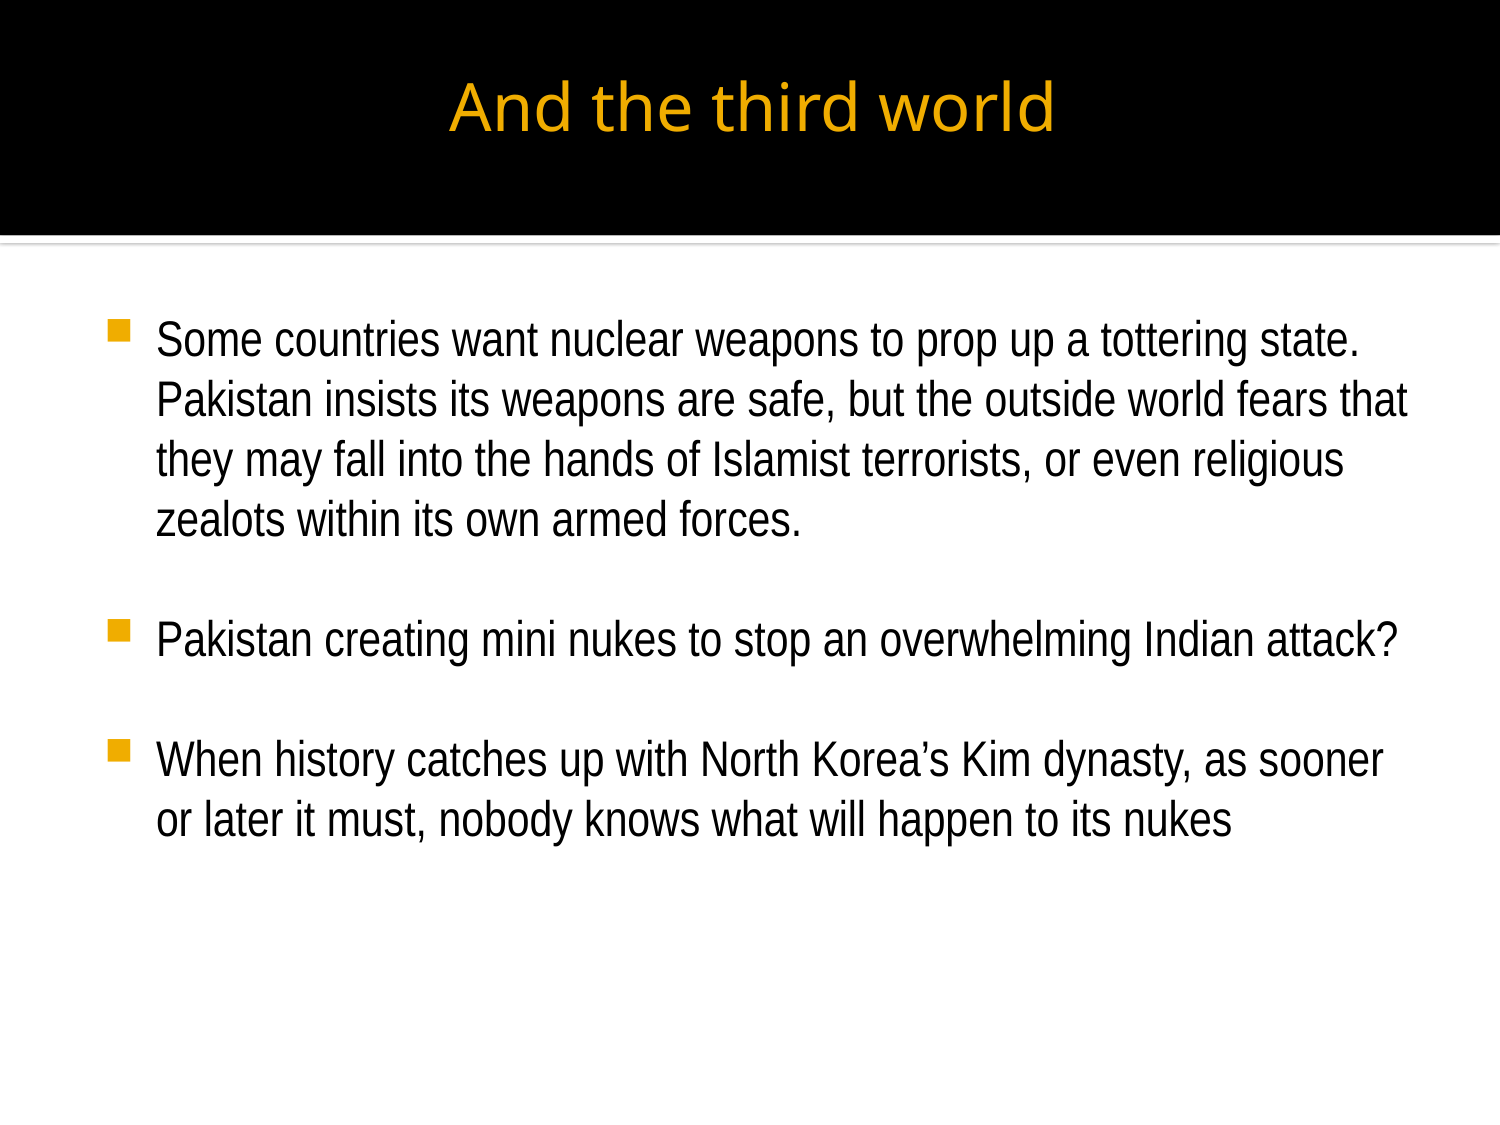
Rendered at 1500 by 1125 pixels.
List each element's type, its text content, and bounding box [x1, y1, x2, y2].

title And the third world [75, 25, 1425, 185]
list Some countries want nuclear weapons to prop up a tottering state. Pakistan insists its weapons are safe, but the outside world fears that they may fall into the hands of Islamist terrorists, or even religious zealots within its own armed forces. Pakistan creating mini nukes to stop an overwhelming Indian attack? When history catches up with North Korea’s Kim dynasty, as sooner or later it must, nobody knows what will happen to its nukes [75, 291, 1425, 1050]
